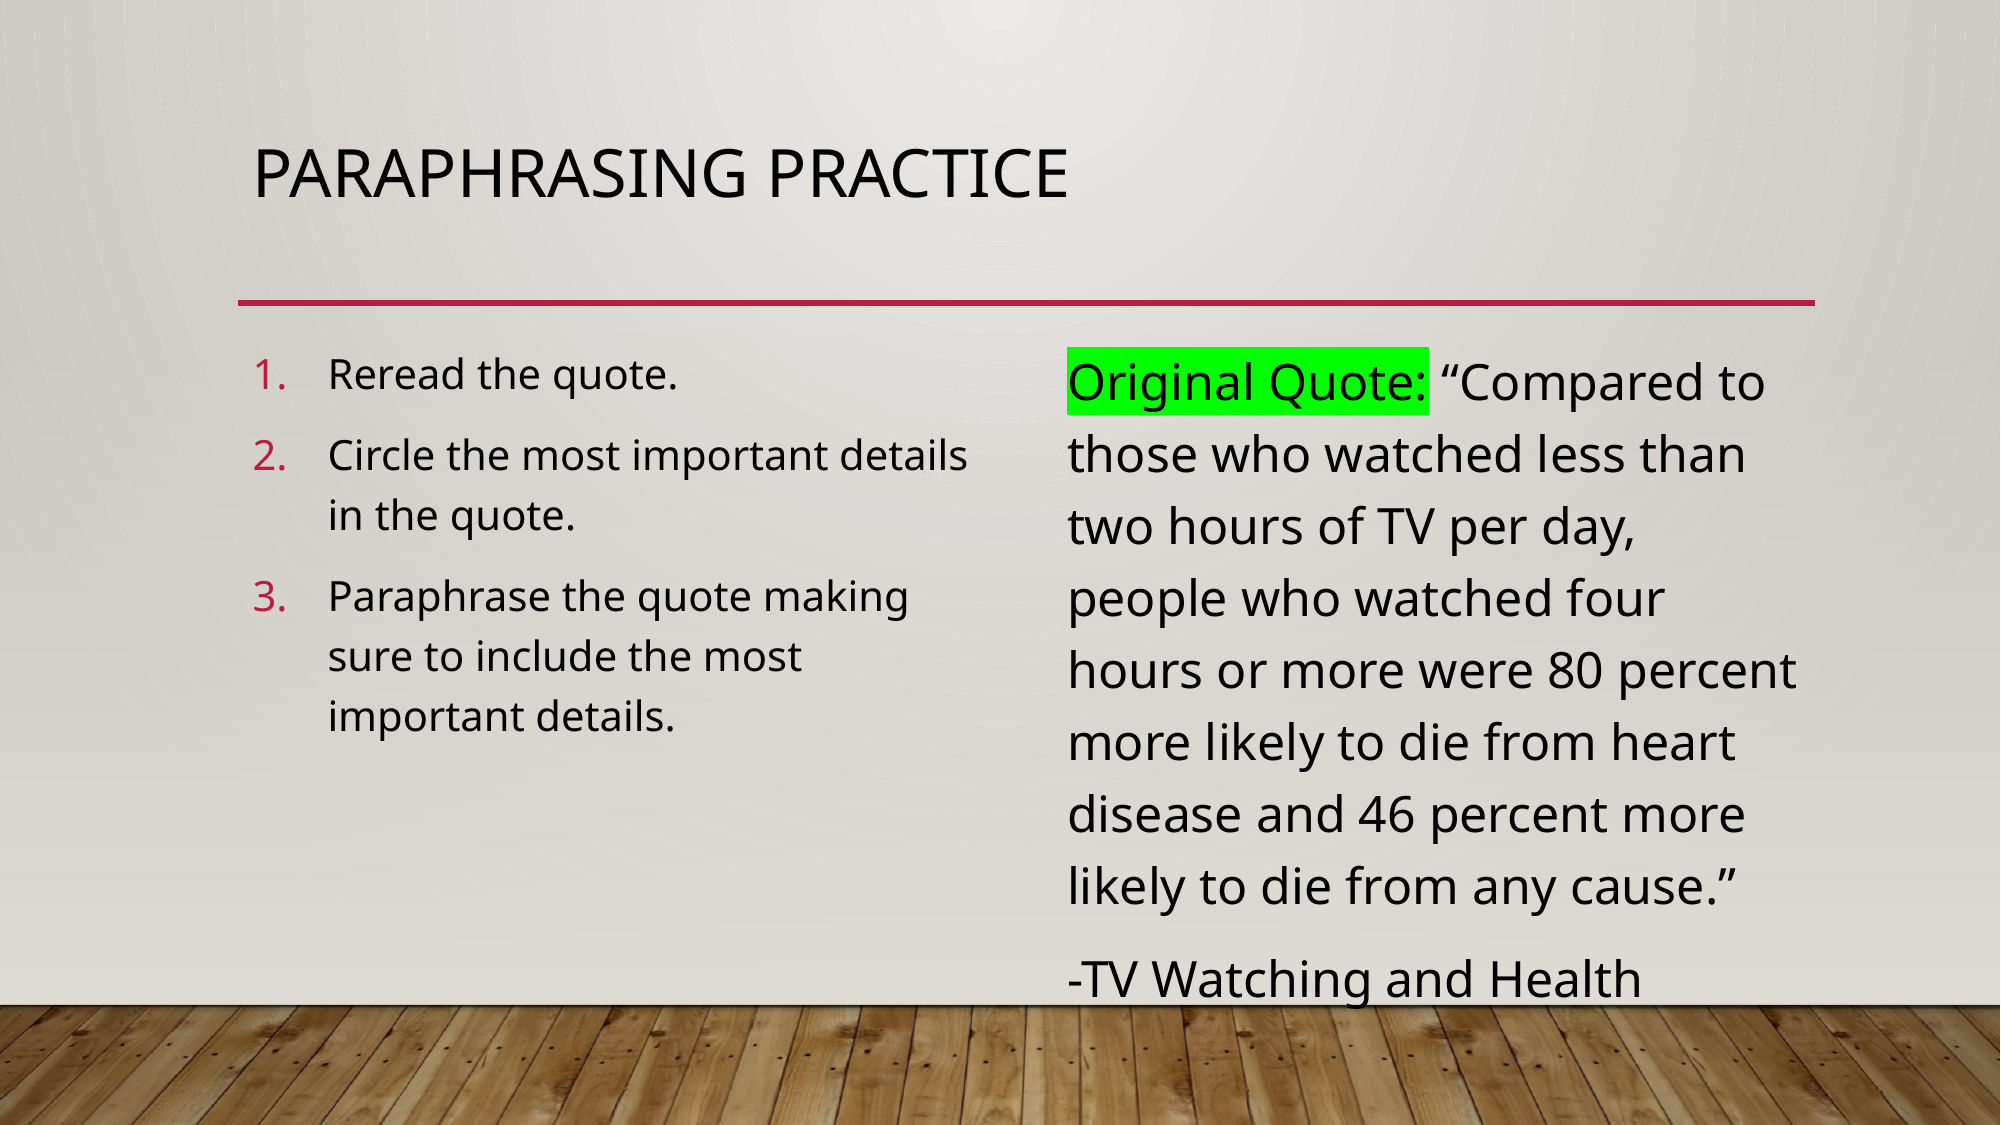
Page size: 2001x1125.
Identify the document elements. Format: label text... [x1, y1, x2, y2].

title Paraphrasing practice [237, 132, 1814, 306]
list Reread the quote. Circle the most important details in the quote. Paraphrase the quote making sure to include the most important details. [237, 329, 1000, 896]
list Original Quote: “Compared to those who watched less than two hours of TV per day, people who watched four hours or more were 80 percent more likely to die from heart disease and 46 percent more likely to die from any cause.” -TV Watching and Health [1052, 330, 1815, 896]
picture [0, 1005, 2000, 1125]
